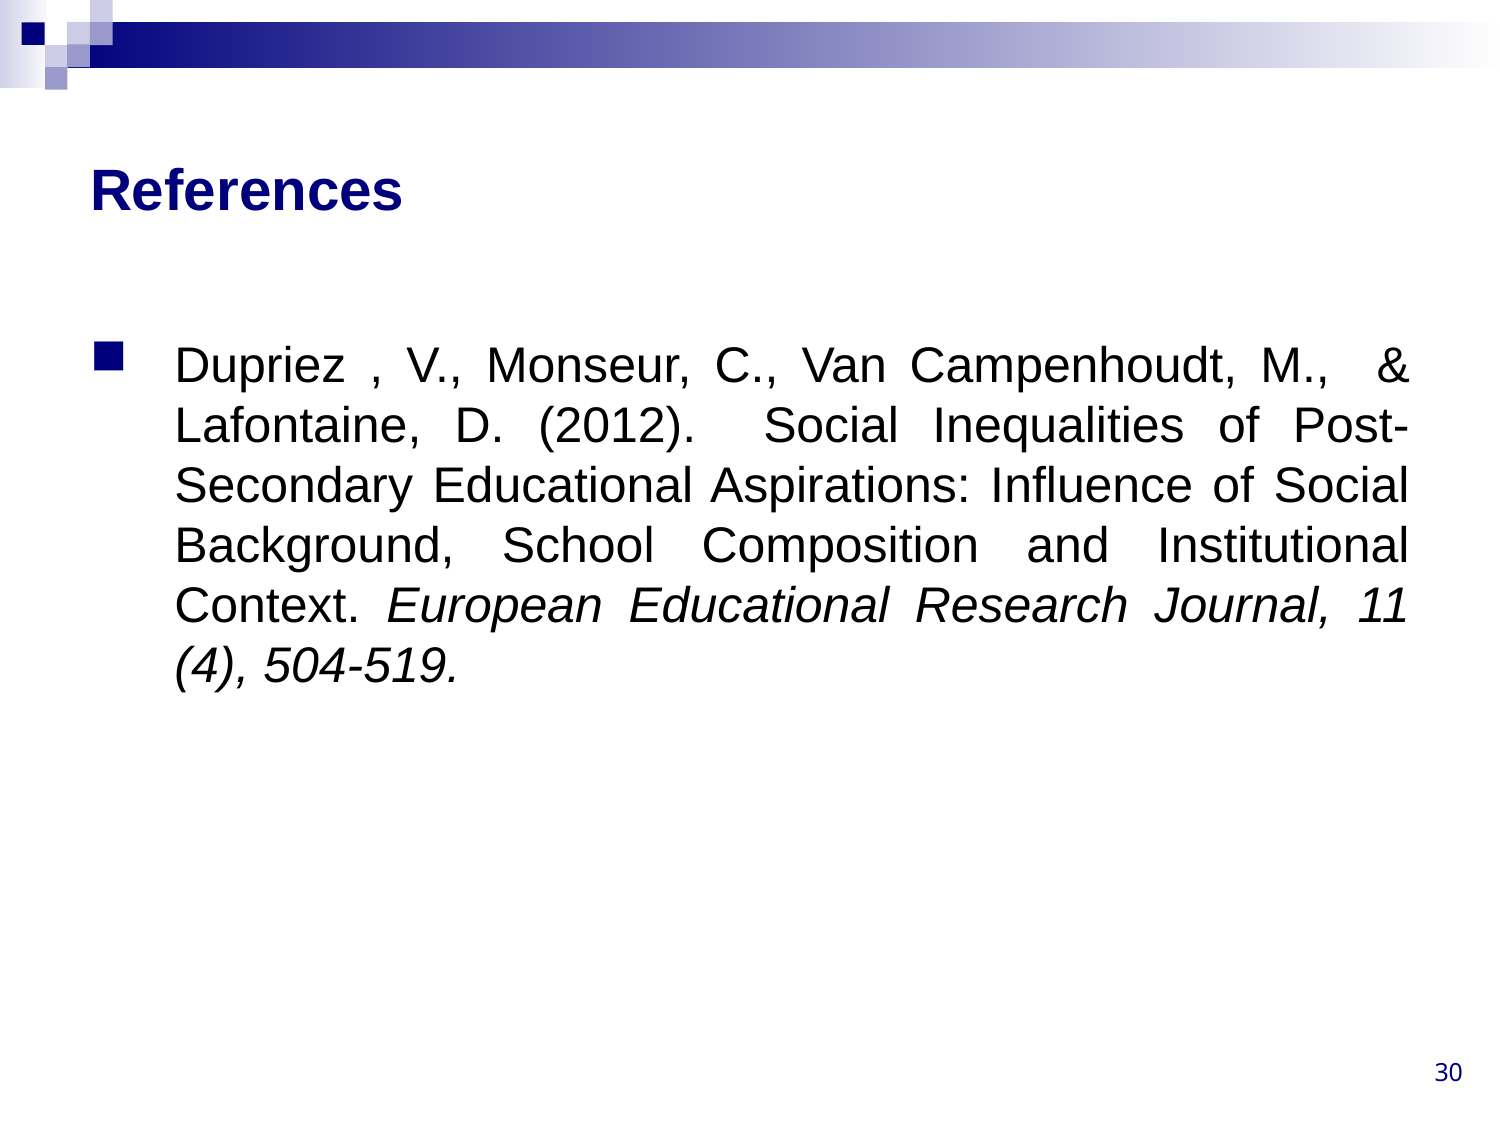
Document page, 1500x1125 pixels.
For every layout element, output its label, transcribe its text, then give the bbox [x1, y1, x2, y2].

list Dupriez , V., Monseur, C., Van Campenhoudt, M., & Lafontaine, D. (2012). Social Inequalities of Post-Secondary Educational Aspirations: Influence of Social Background, School Composition and Institutional Context. European Educational Research Journal, 11 (4), 504-519. [74, 324, 1426, 963]
title References [74, 74, 1426, 301]
slide_number 30 [1127, 1022, 1479, 1099]
